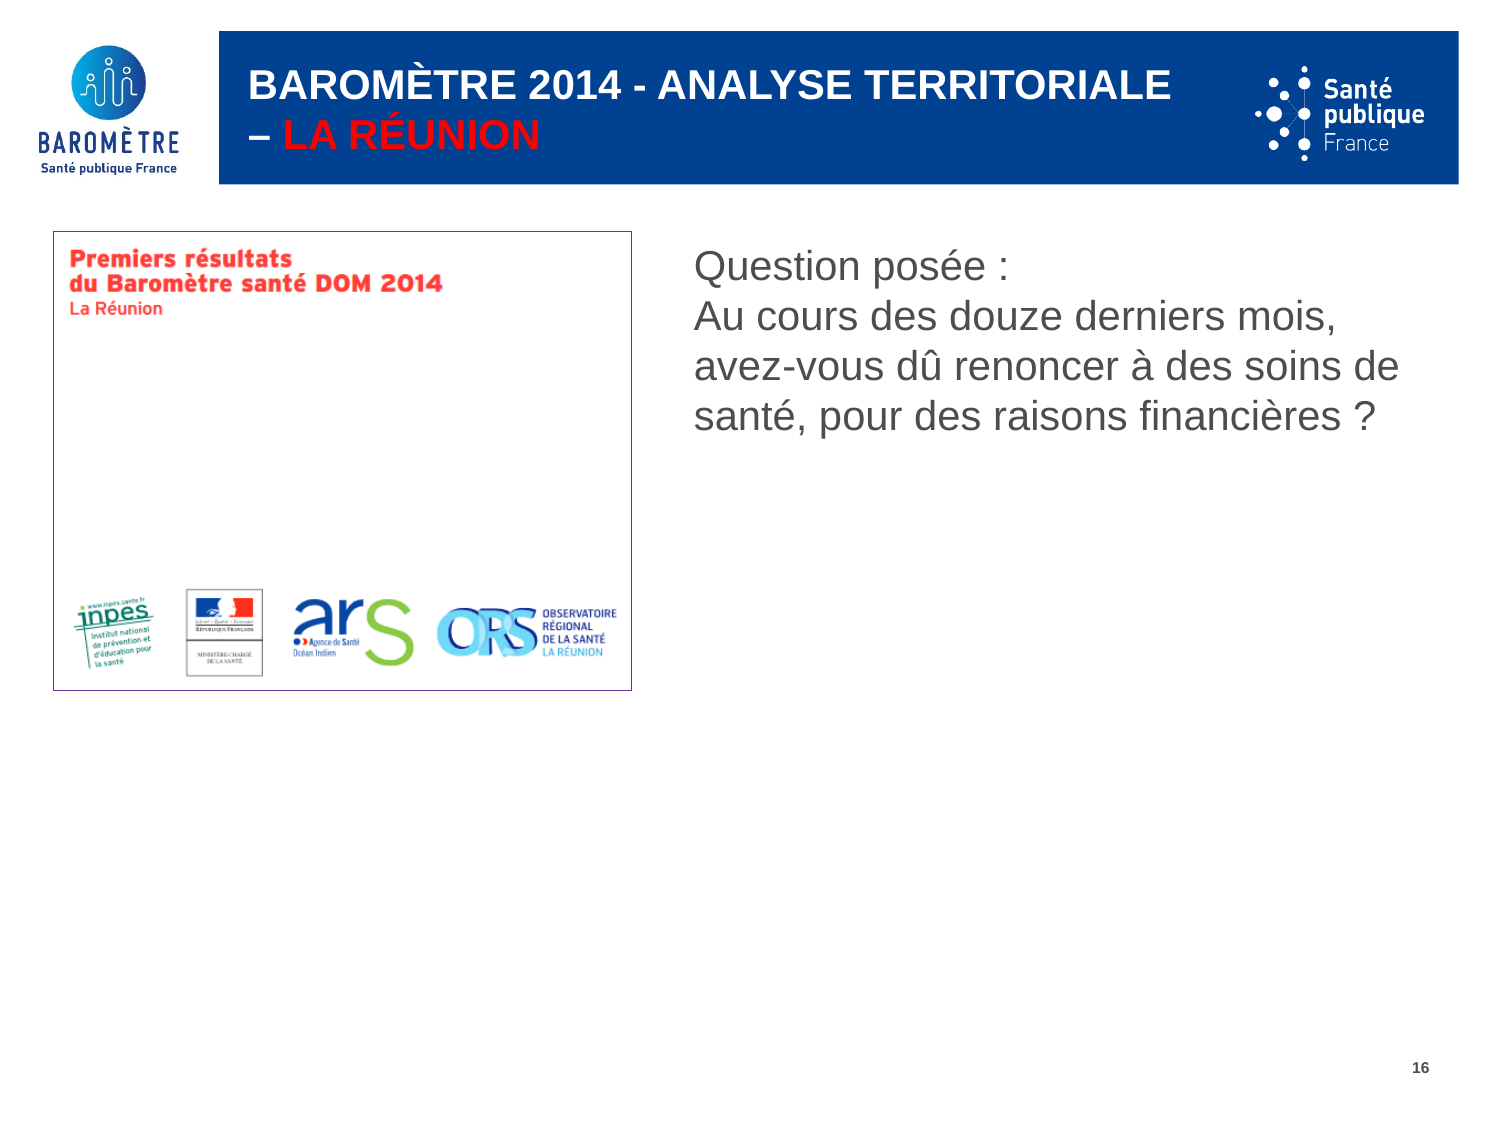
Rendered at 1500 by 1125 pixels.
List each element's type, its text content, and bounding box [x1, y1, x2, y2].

picture [0, 30, 219, 189]
title Baromètre 2014 - Analyse territoriale – La Réunion [242, 30, 1211, 185]
text_box Question posée : Au cours des douze derniers mois, avez-vous dû renoncer à des soins de santé, pour des raisons financières ? [679, 231, 1430, 447]
picture [52, 231, 632, 692]
picture [1255, 66, 1424, 161]
